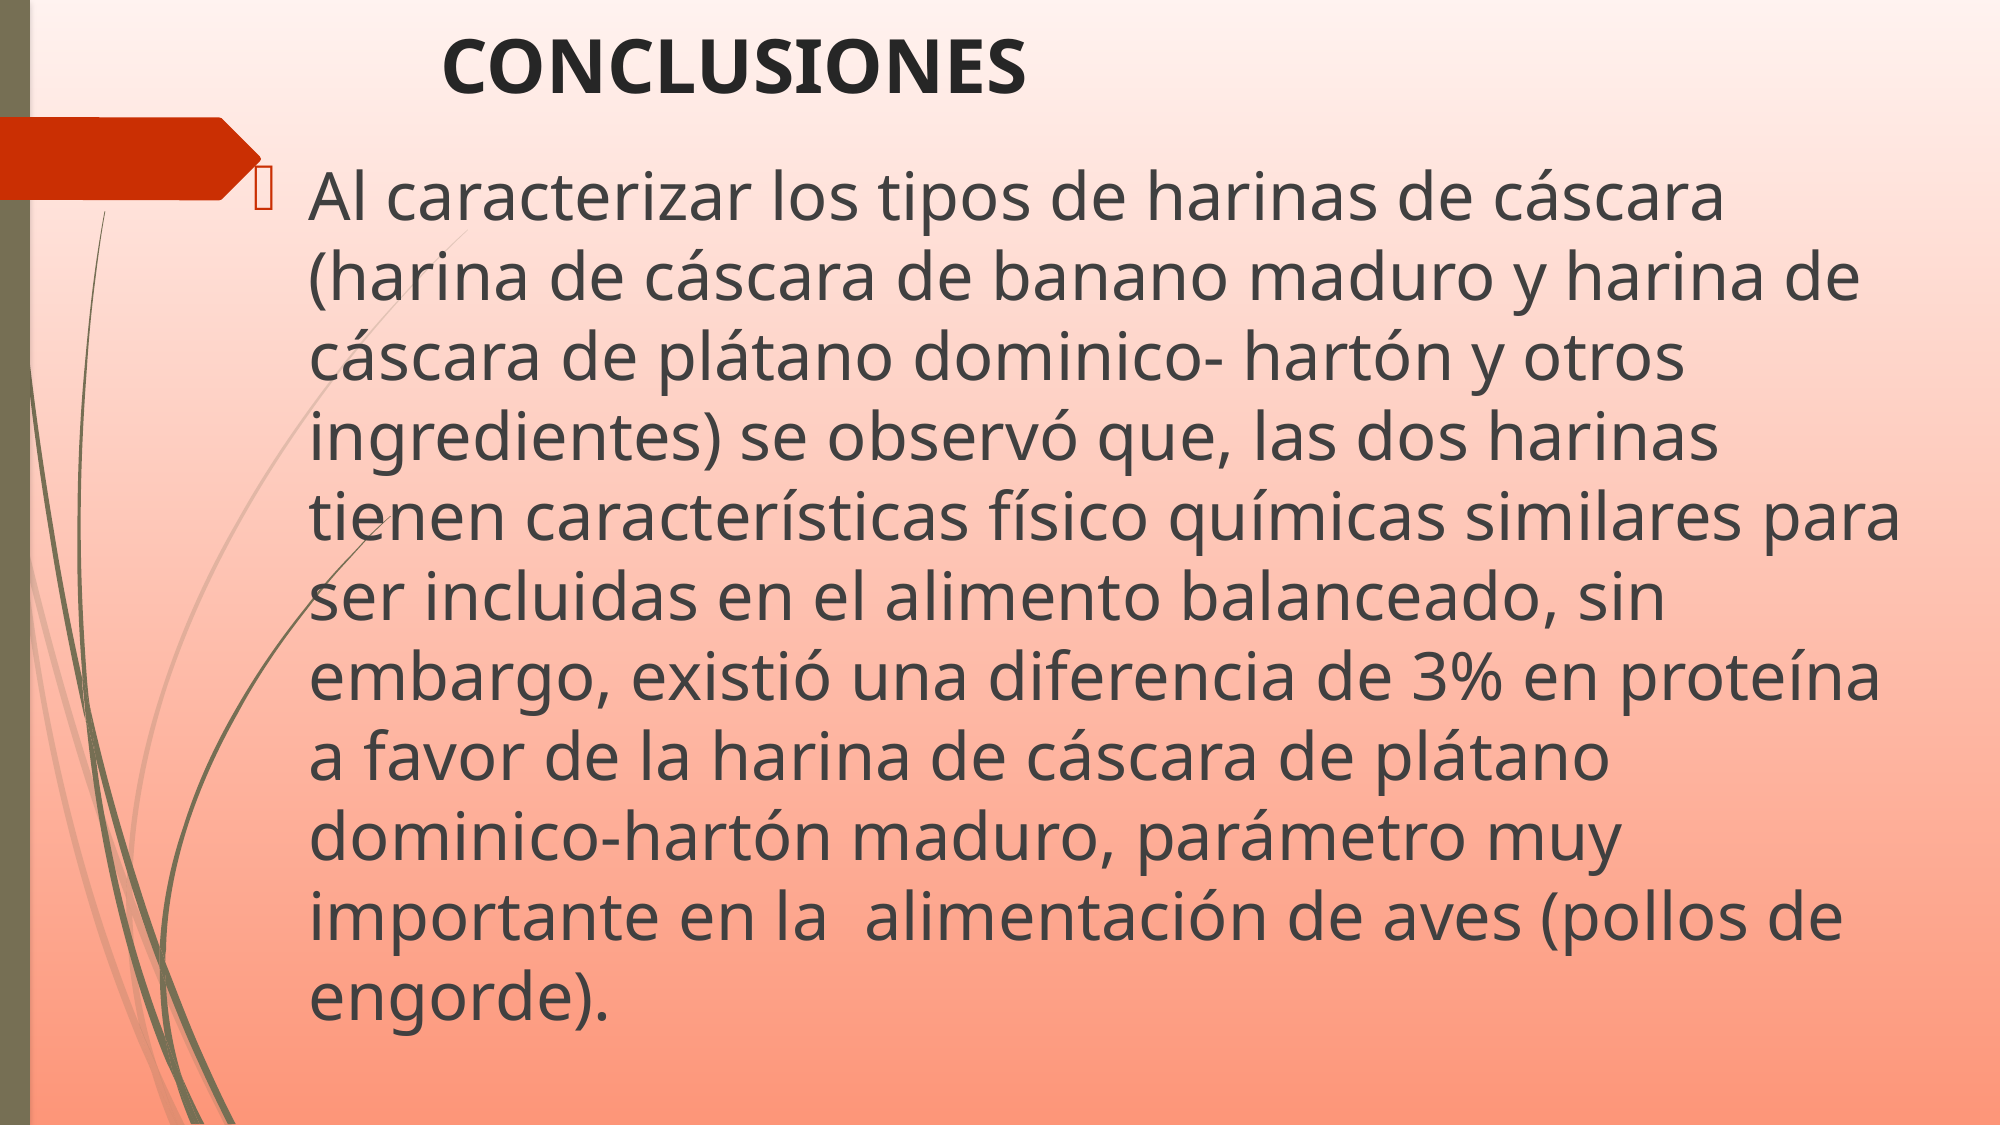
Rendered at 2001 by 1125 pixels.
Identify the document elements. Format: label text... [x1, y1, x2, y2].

list Al caracterizar los tipos de harinas de cáscara (harina de cáscara de banano maduro y harina de cáscara de plátano dominico- hartón y otros ingredientes) se observó que, las dos harinas tienen características físico químicas similares para ser incluidas en el alimento balanceado, sin embargo, existió una diferencia de 3% en proteína a favor de la harina de cáscara de plátano dominico-hartón maduro, parámetro muy importante en la alimentación de aves (pollos de engorde). [237, 146, 1950, 1079]
title CONCLUSIONES [425, 11, 1054, 134]
